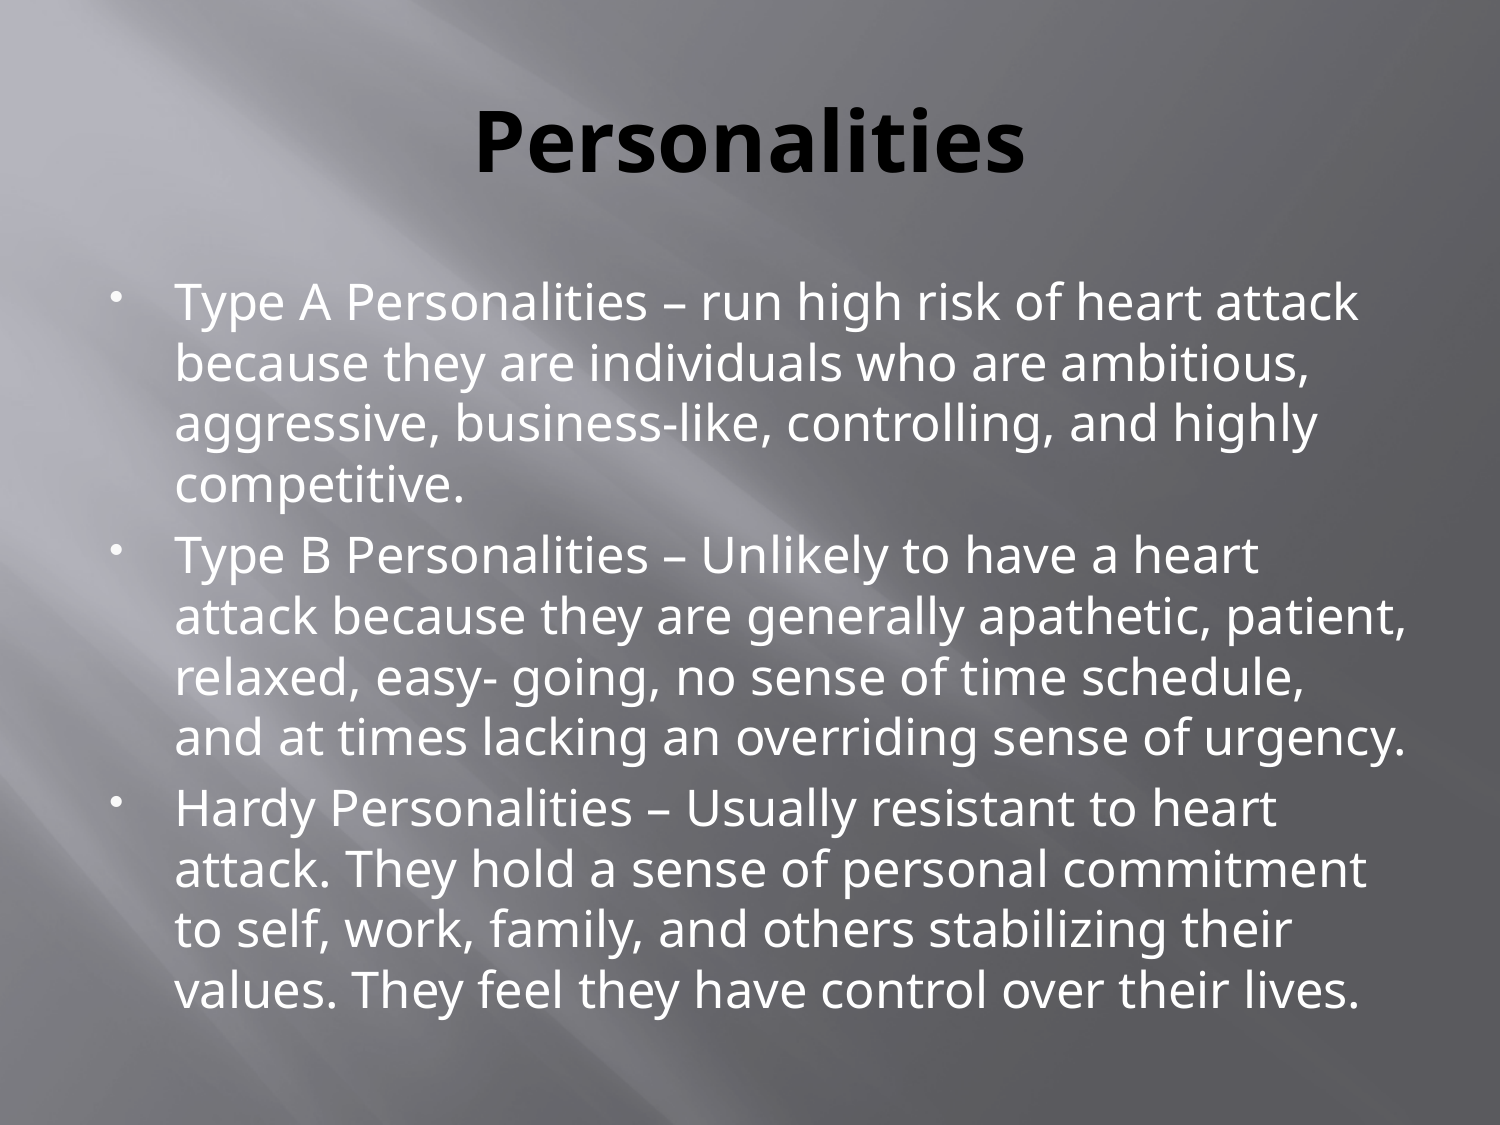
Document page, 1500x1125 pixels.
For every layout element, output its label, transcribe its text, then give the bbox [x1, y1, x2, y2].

list Type A Personalities – run high risk of heart attack because they are individuals who are ambitious, aggressive, business-like, controlling, and highly competitive. Type B Personalities – Unlikely to have a heart attack because they are generally apathetic, patient, relaxed, easy- going, no sense of time schedule, and at times lacking an overriding sense of urgency. Hardy Personalities – Usually resistant to heart attack. They hold a sense of personal commitment to self, work, family, and others stabilizing their values. They feel they have control over their lives. [75, 262, 1425, 1035]
title Personalities [75, 45, 1425, 233]
